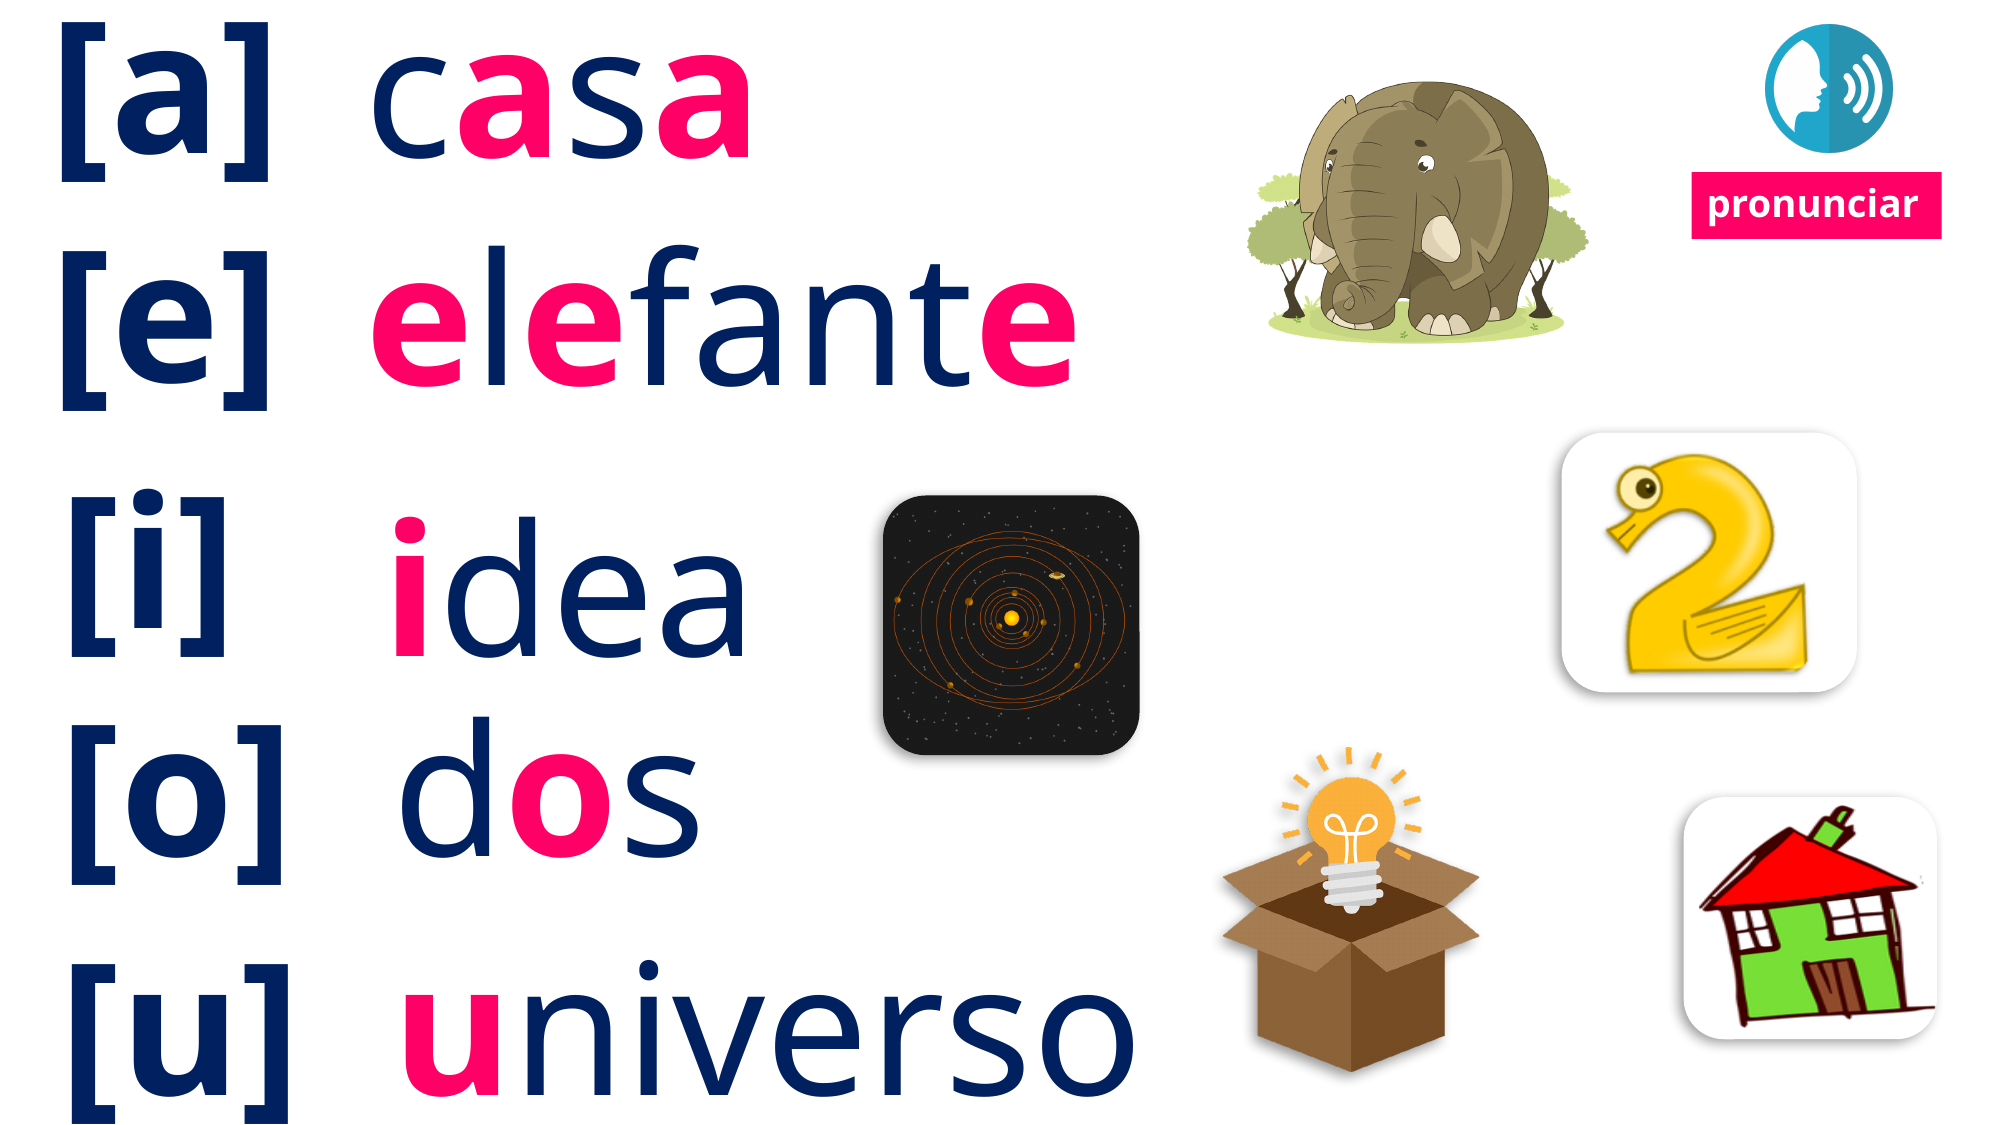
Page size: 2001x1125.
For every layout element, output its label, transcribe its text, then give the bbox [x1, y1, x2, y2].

text_box idea [367, 465, 829, 701]
text_box [u] [44, 904, 332, 1125]
text_box dos [377, 665, 829, 901]
picture [1561, 432, 1858, 693]
text_box [a] [34, 0, 323, 198]
picture [1246, 81, 1589, 344]
picture [882, 495, 1140, 756]
text_box casa [349, 0, 826, 202]
title pronunciar [1691, 172, 1942, 239]
picture [1222, 744, 1480, 1073]
picture [1765, 24, 1894, 153]
text_box elefante [350, 194, 1144, 430]
picture [1683, 796, 1938, 1040]
text_box [i] [44, 437, 323, 665]
text_box [o] [44, 665, 323, 901]
text_box [e] [35, 198, 323, 427]
text_box universo [377, 904, 1169, 1125]
